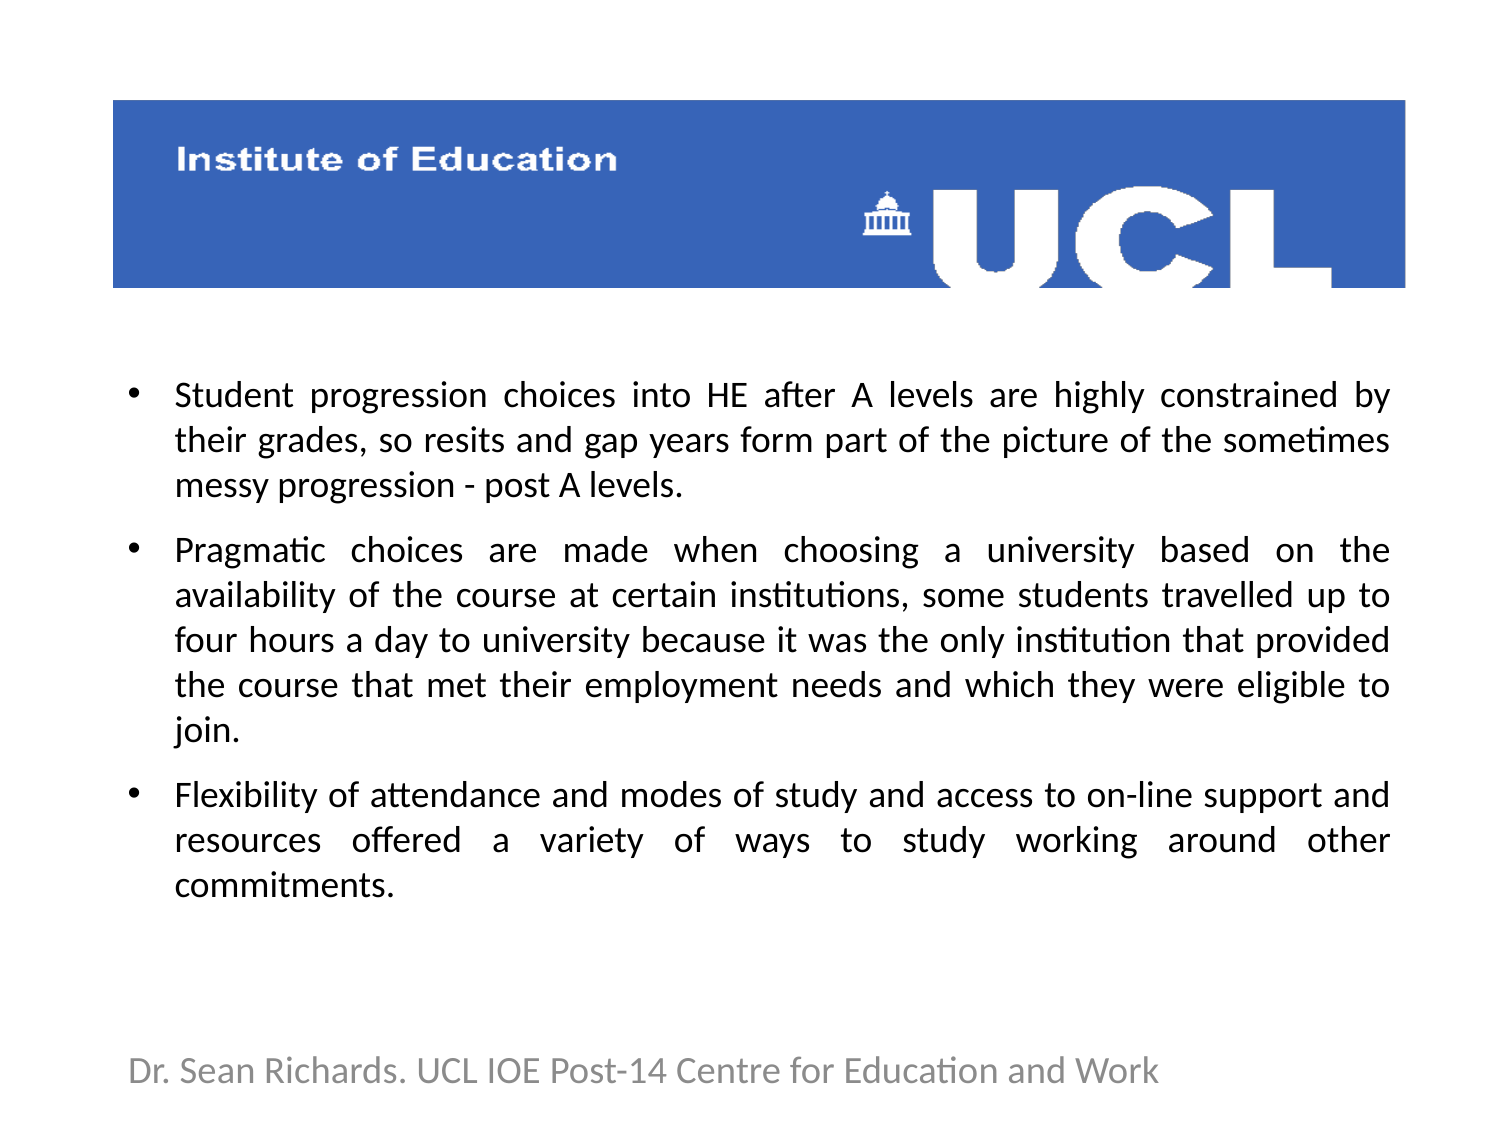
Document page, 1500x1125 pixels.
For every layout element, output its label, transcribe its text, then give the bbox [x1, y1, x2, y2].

picture [112, 99, 1408, 288]
text_box Student progression choices into HE after A levels are highly constrained by their grades, so resits and gap years form part of the picture of the sometimes messy progression - post A levels. Pragmatic choices are made when choosing a university based on the availability of the course at certain institutions, some students travelled up to four hours a day to university because it was the only institution that provided the course that met their employment needs and which they were eligible to join. Flexibility of attendance and modes of study and access to on-line support and resources offered a variety of ways to study working around other commitments. [113, 362, 1407, 913]
subtitle Dr. Sean Richards. UCL IOE Post-14 Centre for Education and Work [113, 1037, 1388, 1100]
